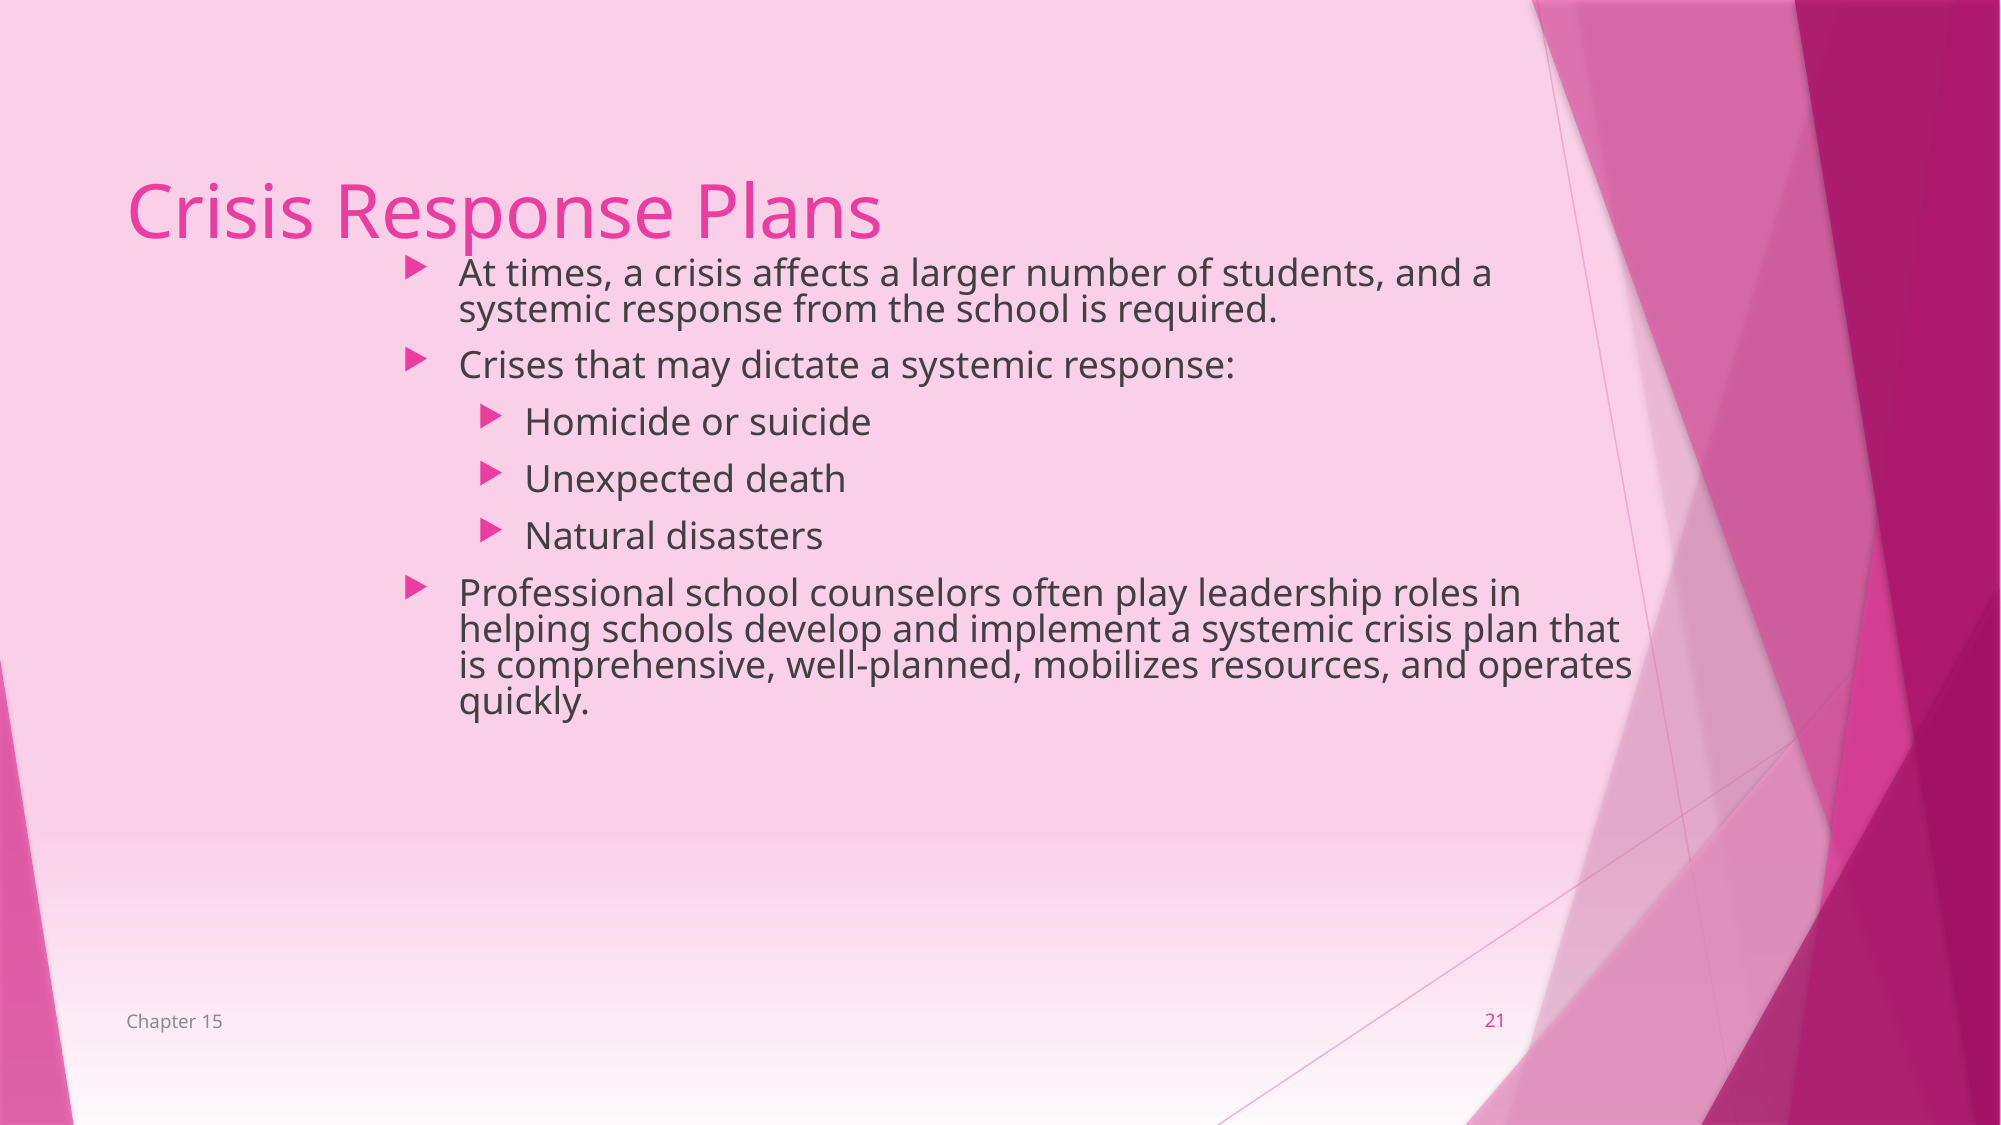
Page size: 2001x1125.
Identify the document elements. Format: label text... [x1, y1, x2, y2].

list At times, a crisis affects a larger number of students, and a systemic response from the school is required. Crises that may dictate a systemic response: Homicide or suicide Unexpected death Natural disasters Professional school counselors often play leadership roles in helping schools develop and implement a systemic crisis plan that is comprehensive, well-planned, mobilizes resources, and operates quickly. [387, 249, 1663, 988]
footer Chapter 15 [111, 991, 1145, 1051]
slide_number 21 [1409, 991, 1522, 1051]
title Crisis Response Plans [111, 99, 1522, 317]
